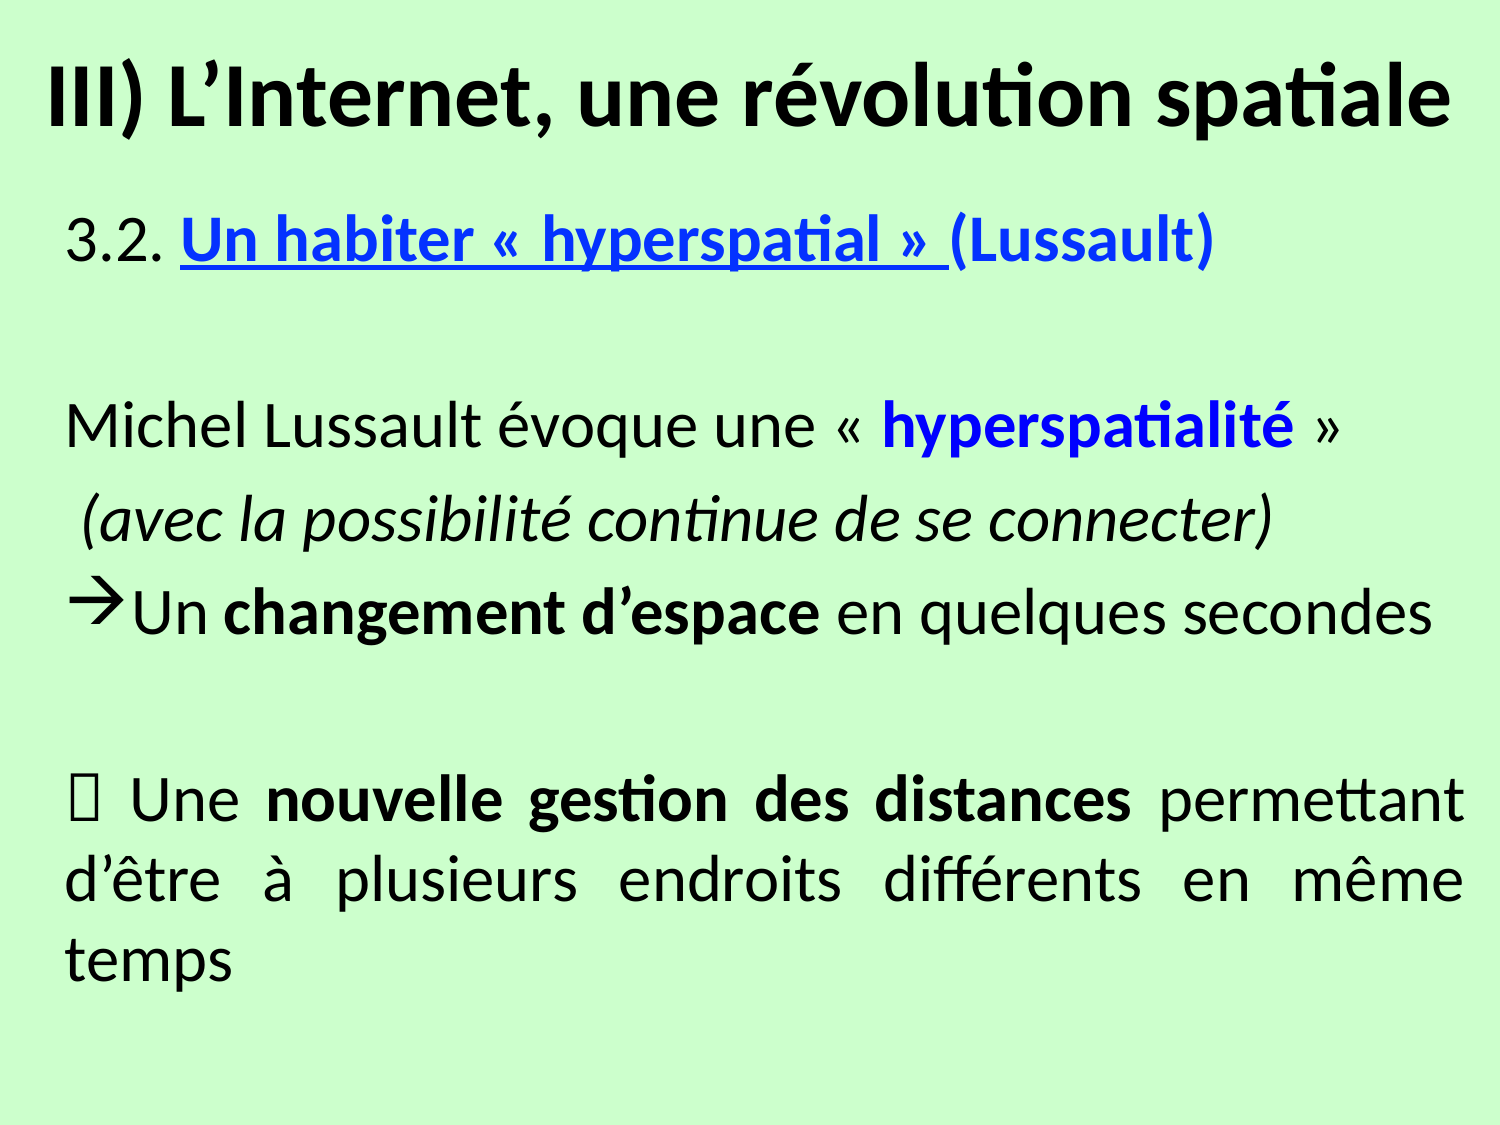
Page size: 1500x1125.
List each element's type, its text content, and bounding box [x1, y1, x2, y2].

title III) L’Internet, une révolution spatiale [0, 0, 1500, 184]
list 3.2. Un habiter « hyperspatial » (Lussault) Michel Lussault évoque une « hyperspatialité » (avec la possibilité continue de se connecter) Un changement d’espace en quelques secondes  Une nouvelle gestion des distances permettant d’être à plusieurs endroits différents en même temps [49, 186, 1481, 1080]
